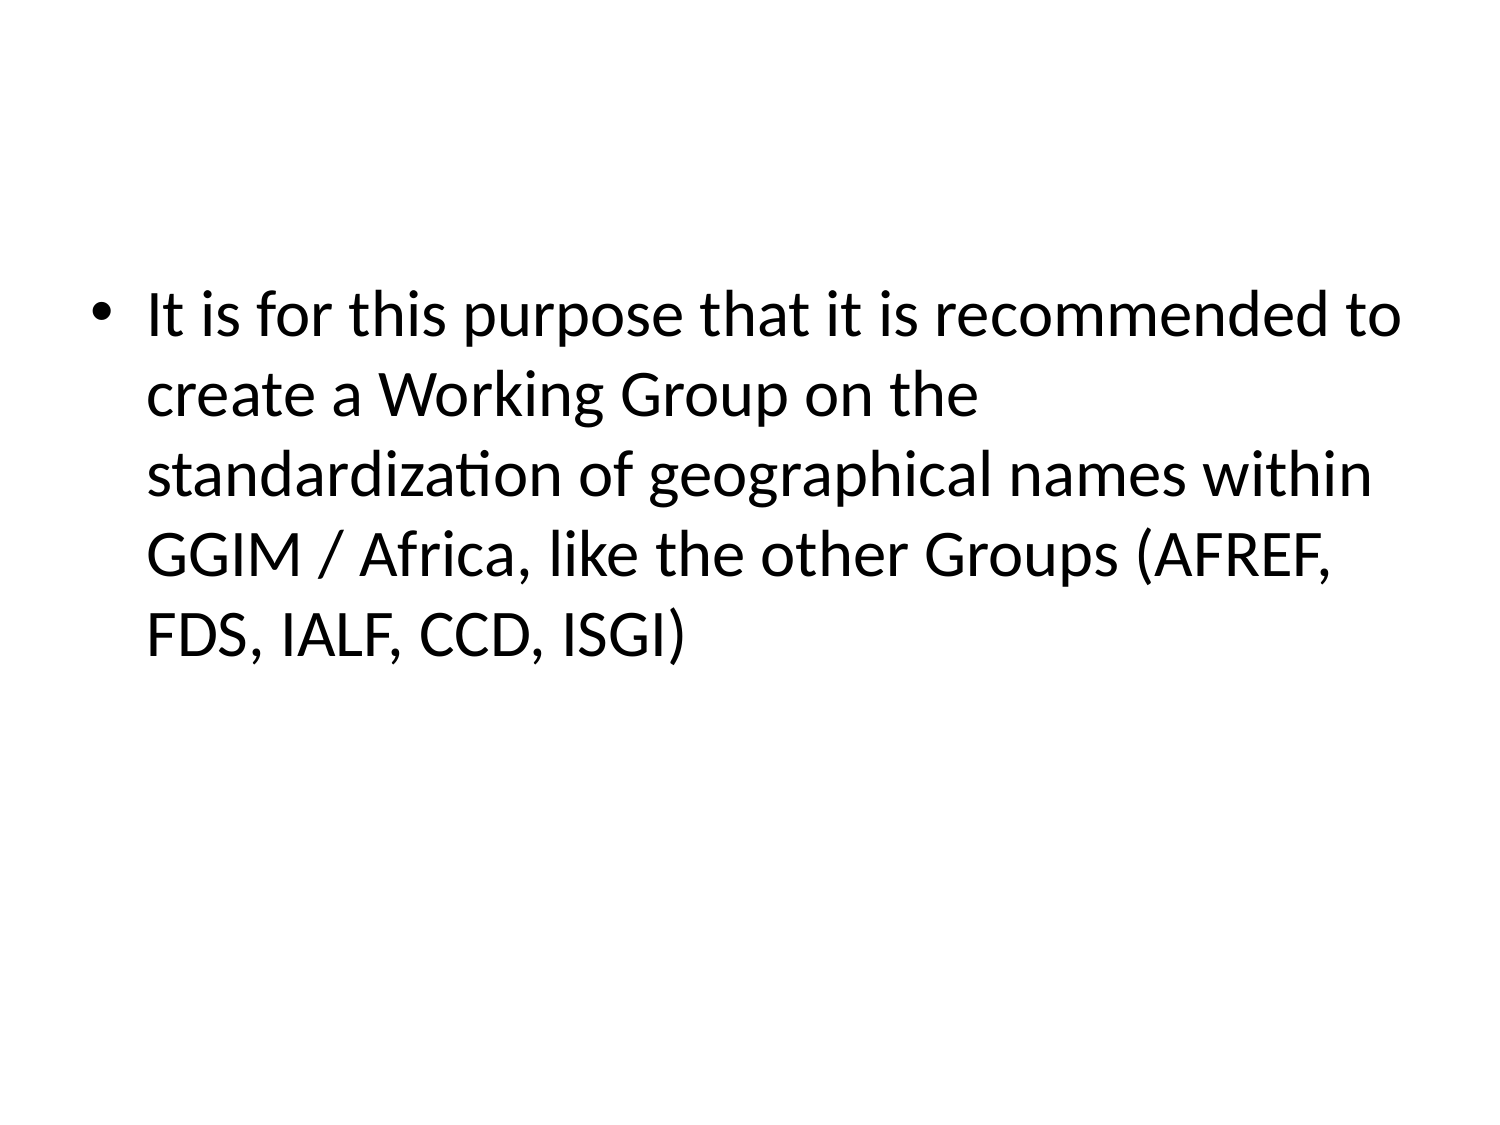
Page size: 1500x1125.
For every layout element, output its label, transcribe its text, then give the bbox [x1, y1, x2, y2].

list It is for this purpose that it is recommended to create a Working Group on the standardization of geographical names within GGIM / Africa, like the other Groups (AFREF, FDS, IALF, CCD, ISGI) [75, 262, 1425, 1005]
